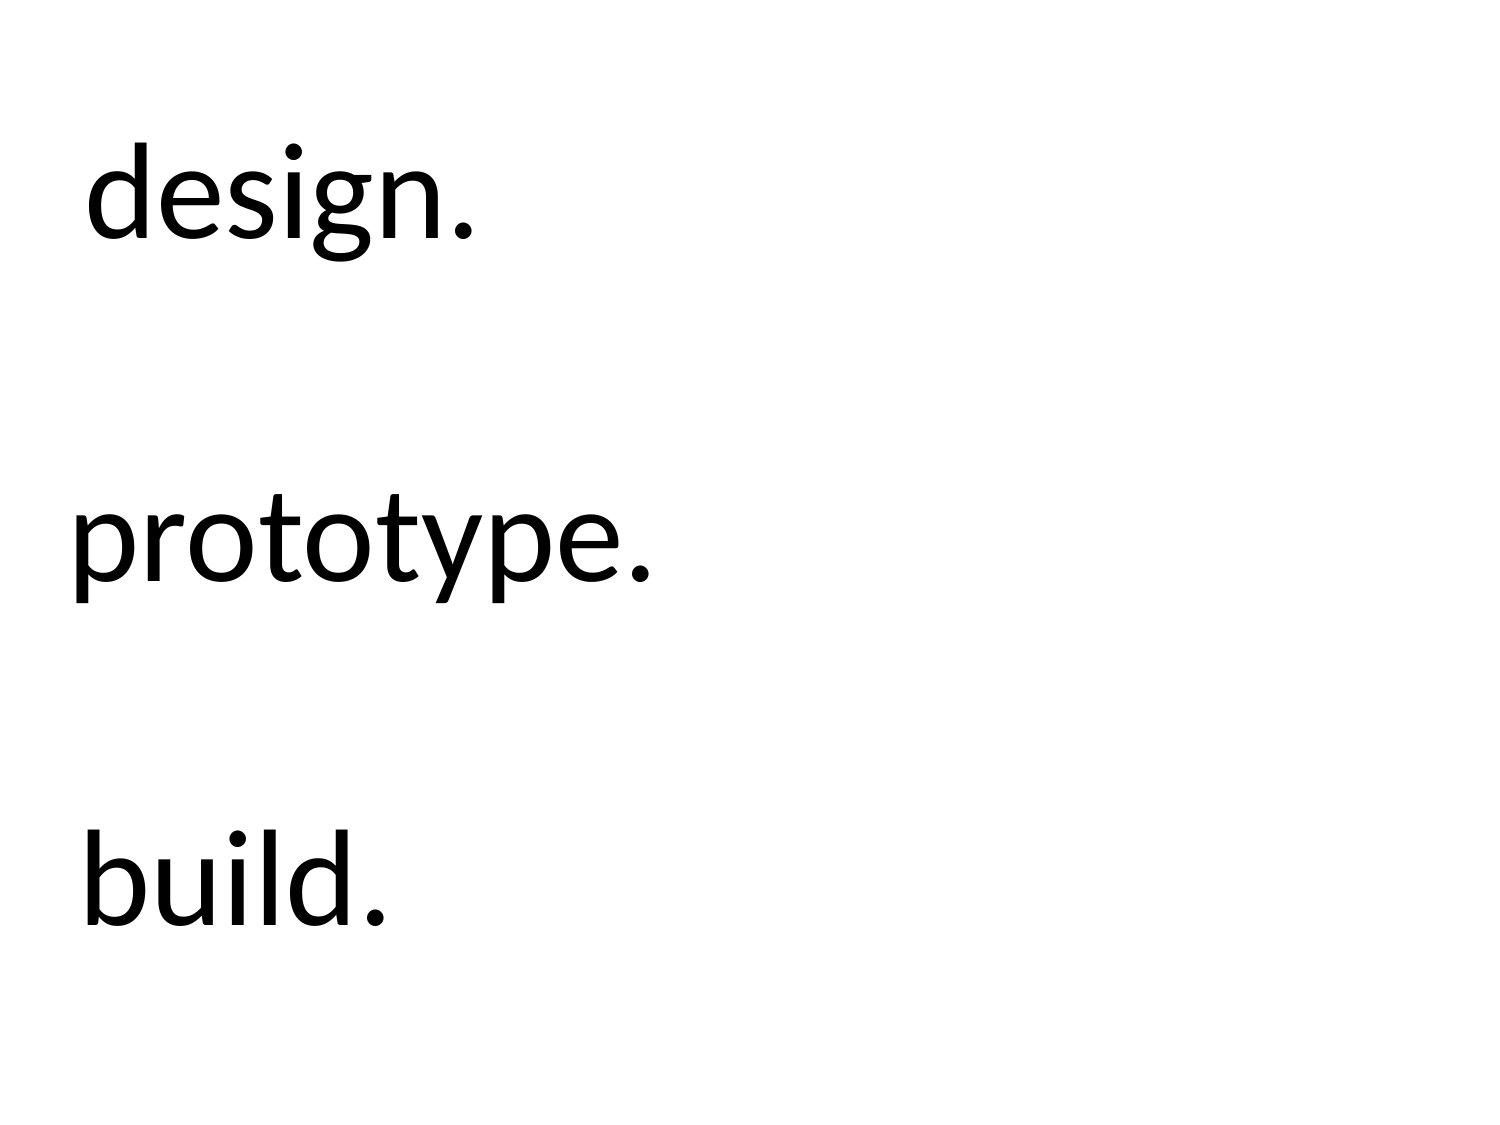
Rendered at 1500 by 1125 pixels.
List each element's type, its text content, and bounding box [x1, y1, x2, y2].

text_box design. [69, 93, 497, 273]
text_box build. [63, 780, 409, 961]
text_box prototype. [52, 437, 675, 617]
